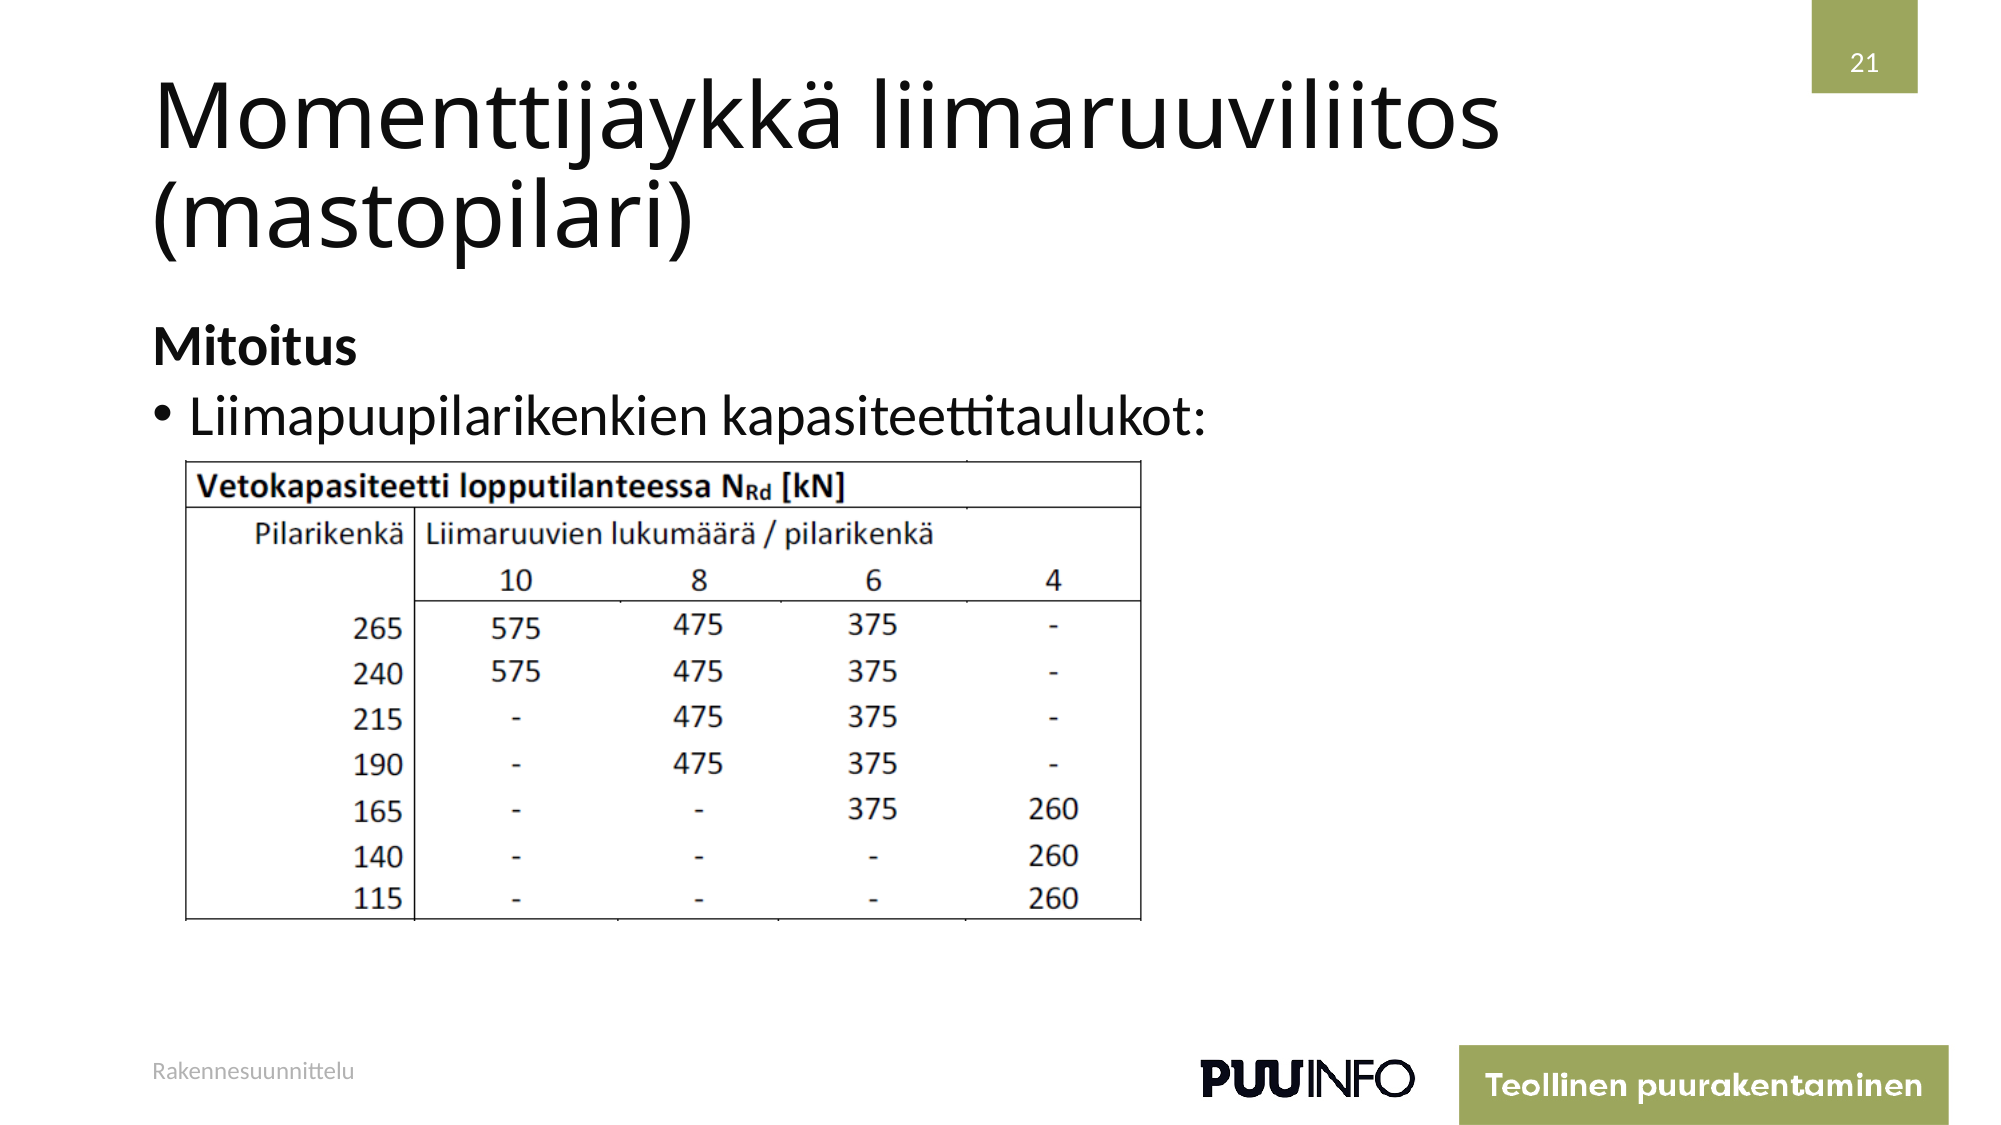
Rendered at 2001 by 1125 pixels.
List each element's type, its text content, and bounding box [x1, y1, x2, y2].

title Momenttijäykkä liimaruuviliitos (mastopilari) [137, 59, 1863, 278]
slide_number 21 [1811, 29, 1918, 93]
footer Rakennesuunnittelu [137, 1039, 813, 1100]
picture [0, 0, 2000, 1125]
list Mitoitus Liimapuupilarikenkien kapasiteettitaulukot: [137, 299, 1902, 452]
